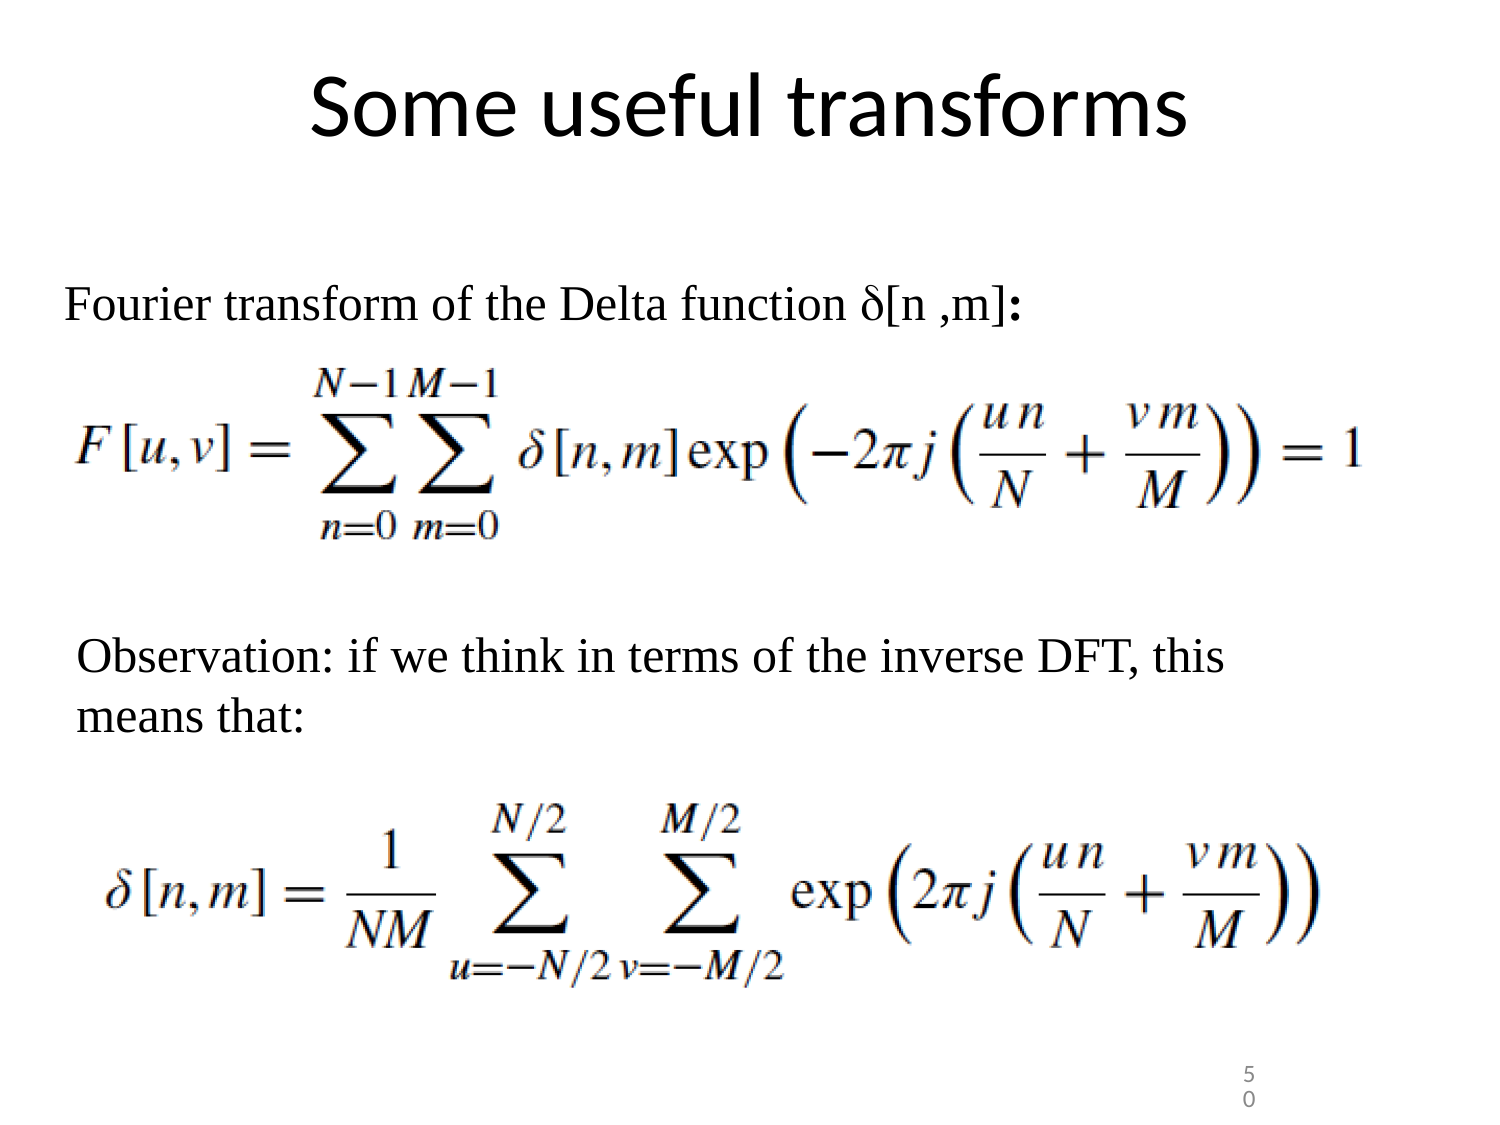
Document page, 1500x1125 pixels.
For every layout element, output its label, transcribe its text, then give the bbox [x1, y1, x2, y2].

picture [306, 346, 1382, 554]
picture [94, 772, 1337, 994]
picture [62, 342, 303, 545]
title Some useful transforms [75, 0, 1425, 199]
slide_number 50 [1227, 1049, 1272, 1096]
text_box Fourier transform of the Delta function d[n ,m]: [36, 263, 1232, 338]
text_box Observation: if we think in terms of the inverse DFT, this means that: [61, 615, 1257, 751]
